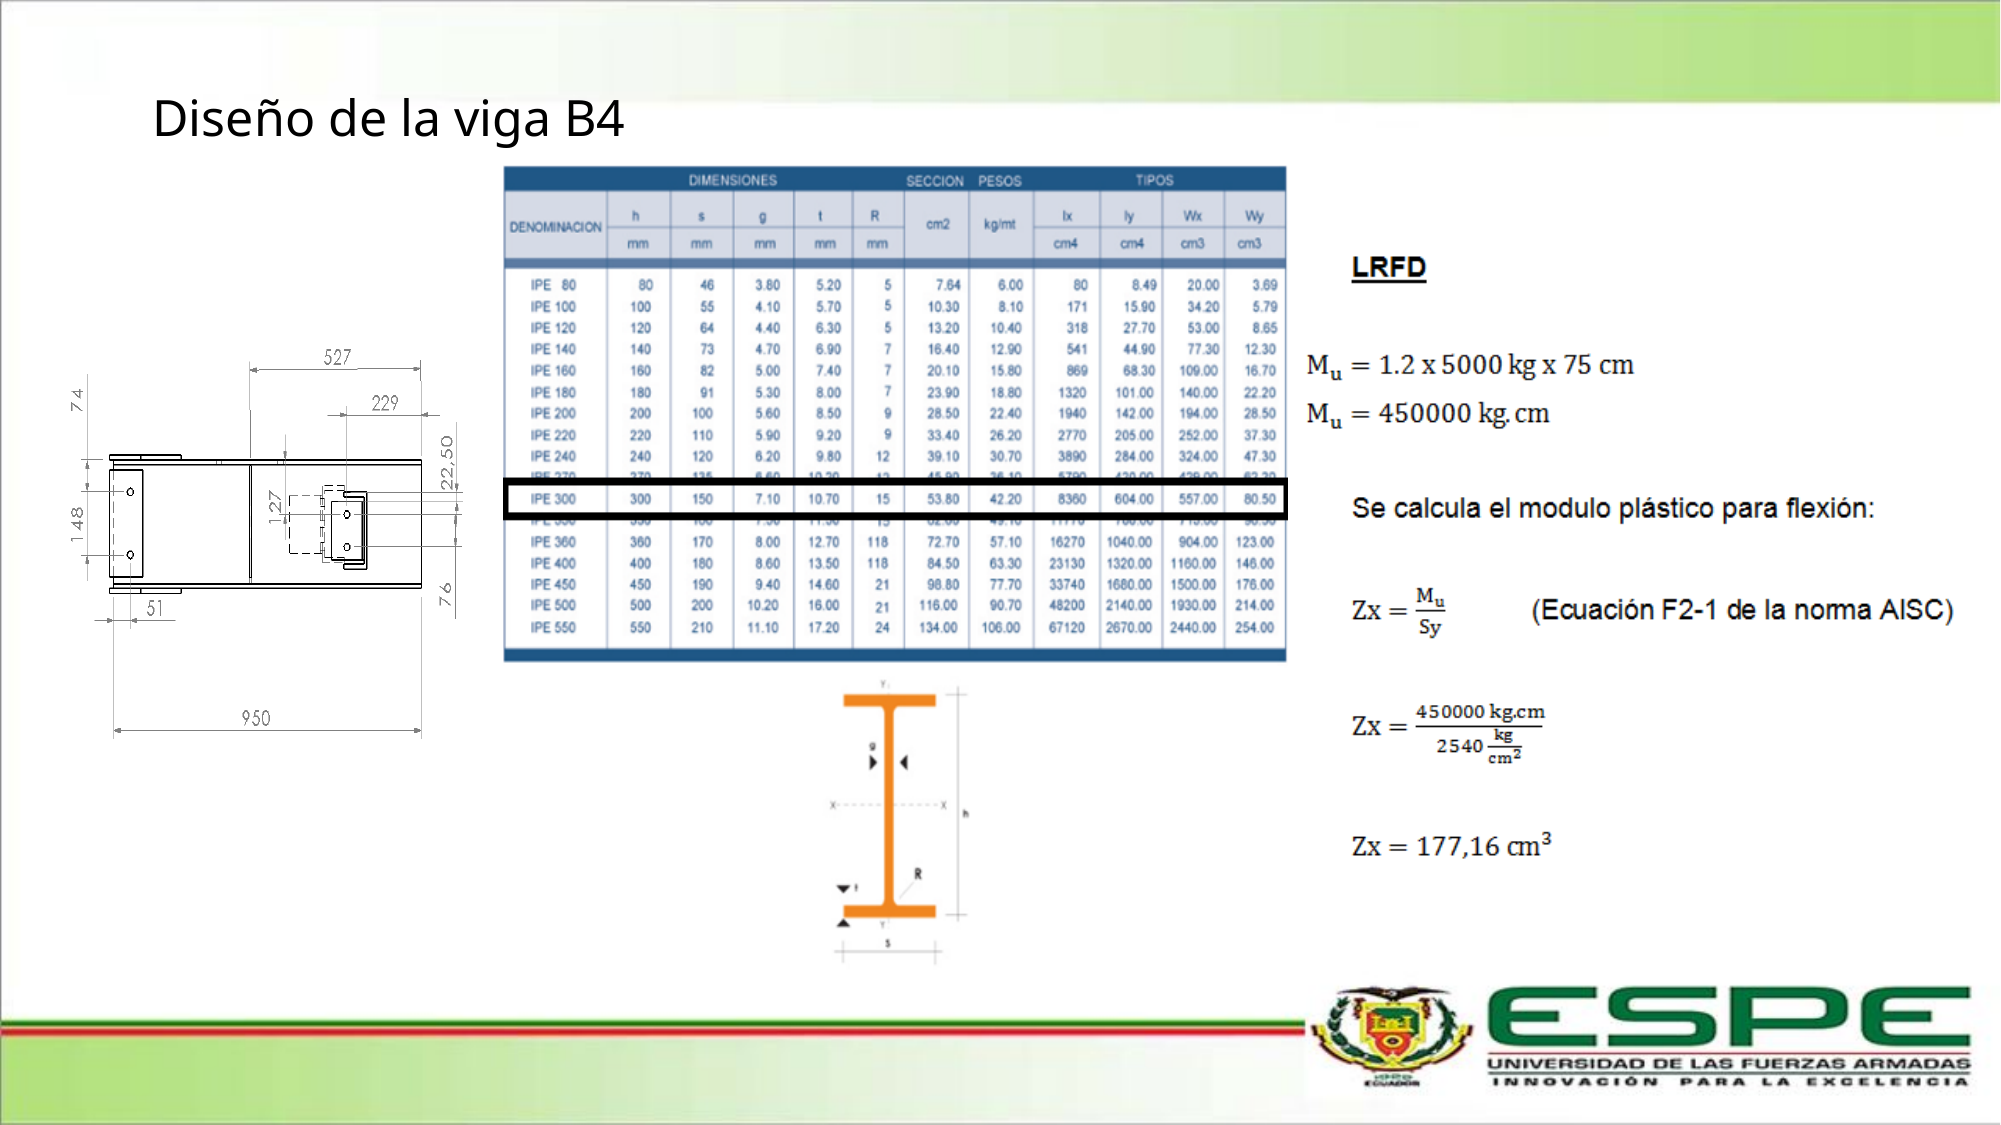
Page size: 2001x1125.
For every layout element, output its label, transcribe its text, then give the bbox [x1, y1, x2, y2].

title Diseño de la viga B4 [137, 59, 1863, 182]
picture [0, 0, 2001, 1125]
